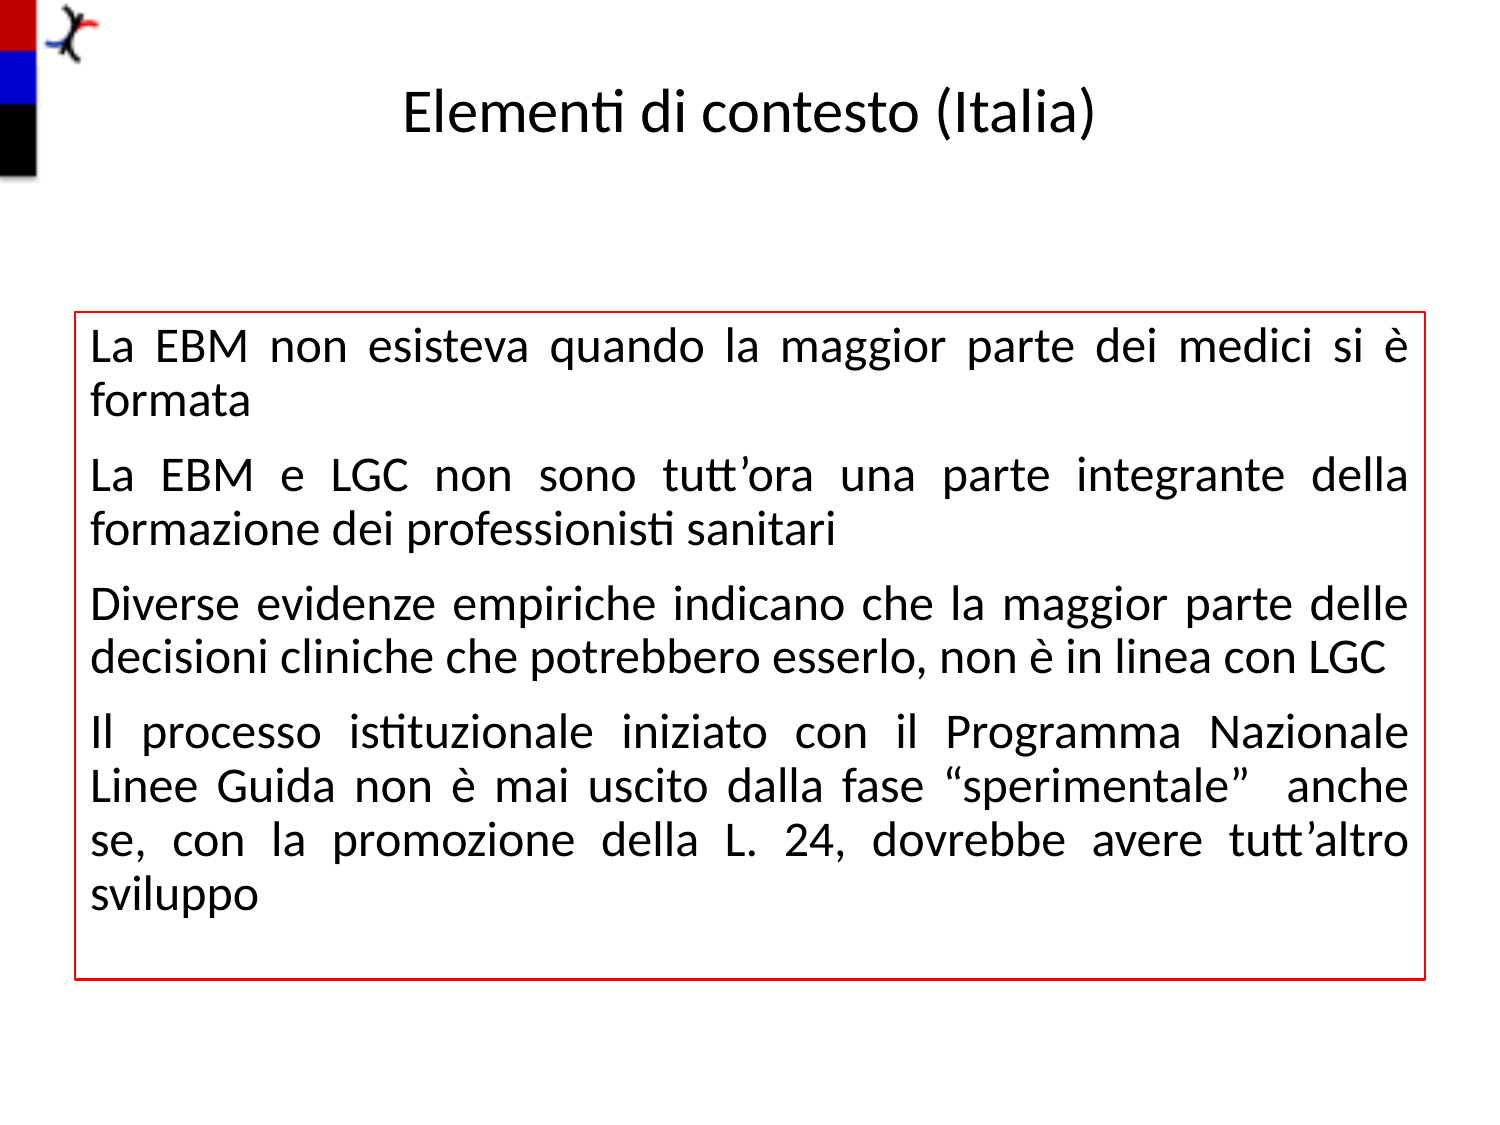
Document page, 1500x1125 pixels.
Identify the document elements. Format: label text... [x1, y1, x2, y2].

list La EBM non esisteva quando la maggior parte dei medici si è formata La EBM e LGC non sono tutt’ora una parte integrante della formazione dei professionisti sanitari Diverse evidenze empiriche indicano che la maggior parte delle decisioni cliniche che potrebbero esserlo, non è in linea con LGC Il processo istituzionale iniziato con il Programma Nazionale Linee Guida non è mai uscito dalla fase “sperimentale” anche se, con la promozione della L. 24, dovrebbe avere tutt’altro sviluppo [75, 311, 1425, 980]
picture [0, 0, 1500, 1125]
text_box Elementi di contesto (Italia) [333, 62, 1167, 174]
